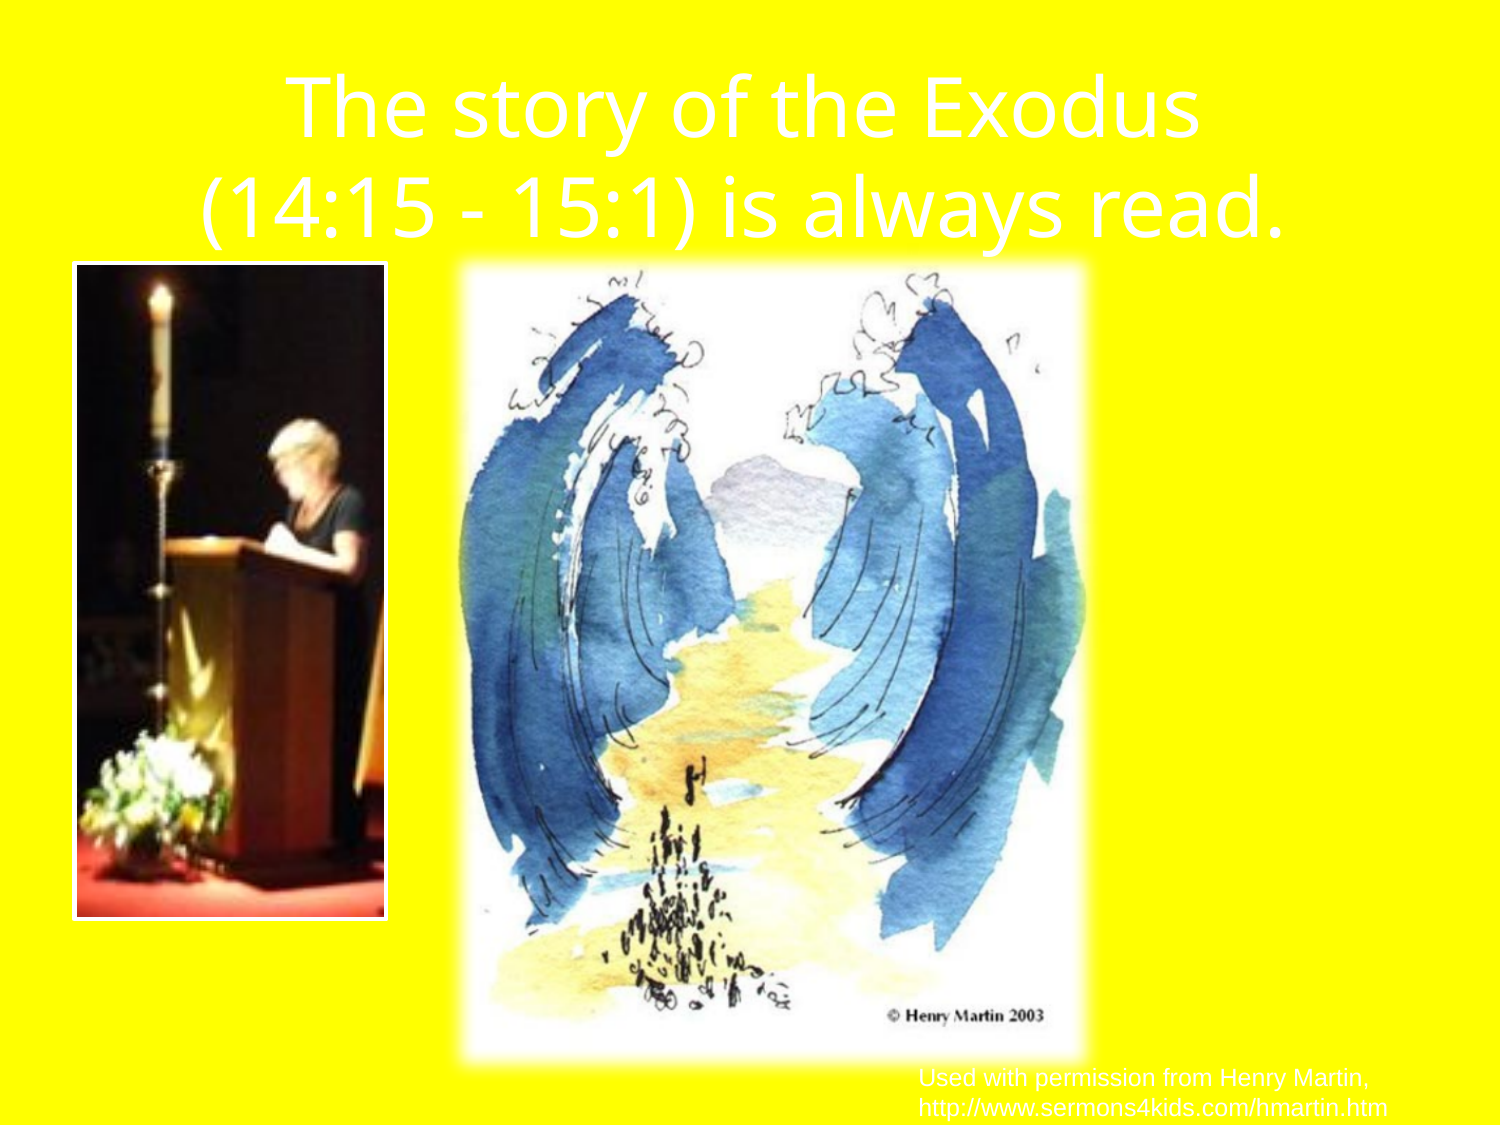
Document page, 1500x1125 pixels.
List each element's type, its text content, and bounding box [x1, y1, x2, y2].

list The story of the Exodus (14:15 - 15:1) is always read. [147, 46, 1341, 329]
picture [442, 243, 1105, 1084]
text_box Used with permission from Henry Martin, http://www.sermons4kids.com/hmartin.htm [903, 1053, 1471, 1125]
picture [76, 265, 385, 917]
